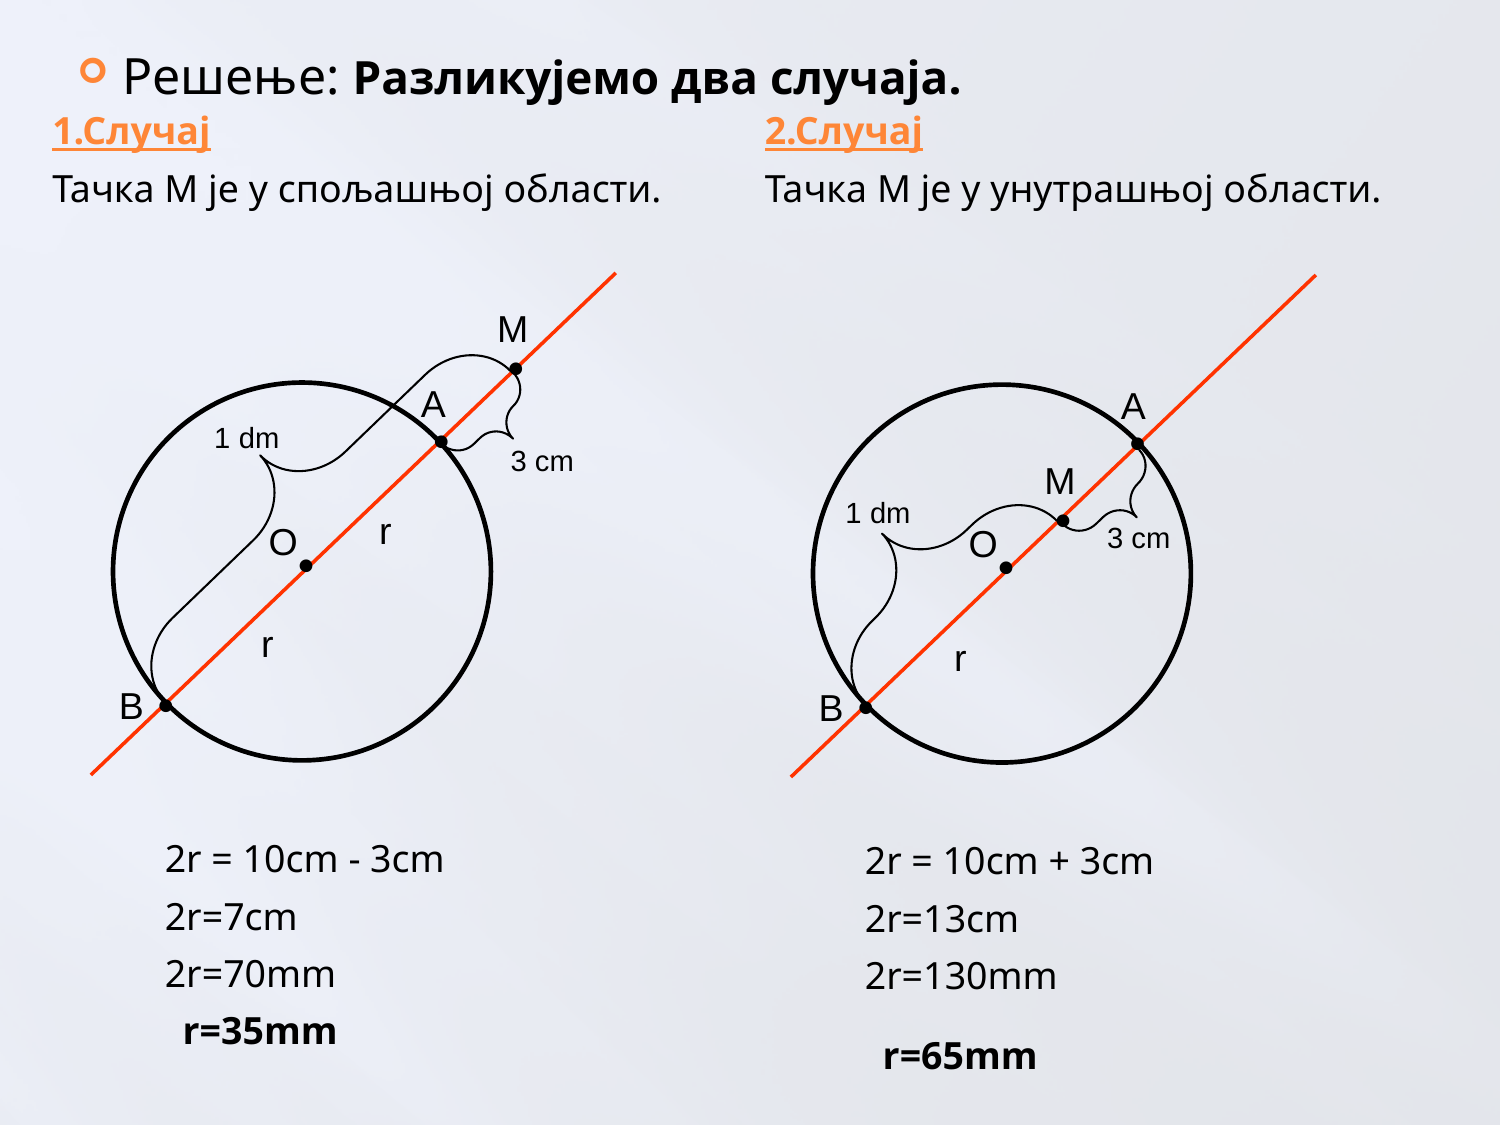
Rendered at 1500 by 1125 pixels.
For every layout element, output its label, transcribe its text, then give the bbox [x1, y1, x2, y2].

text_box Решење: Разликујемо два случаја. [62, 37, 1063, 125]
text_box r=65mm [867, 1024, 1053, 1085]
text_box 1.Случај Тачка М је у спољашњој области. [37, 99, 738, 213]
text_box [790, 274, 1317, 778]
text_box 2r = 10cm - 3cm 2r=7cm 2r=70mm [149, 827, 513, 1003]
text_box 2r = 10cm + 3cm 2r=13cm 2r=130mm [849, 829, 1250, 1005]
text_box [90, 272, 617, 776]
text_box 2.Случај Тачка М је у унутрашњој области. [749, 99, 1500, 213]
text_box r=35mm [167, 999, 353, 1060]
